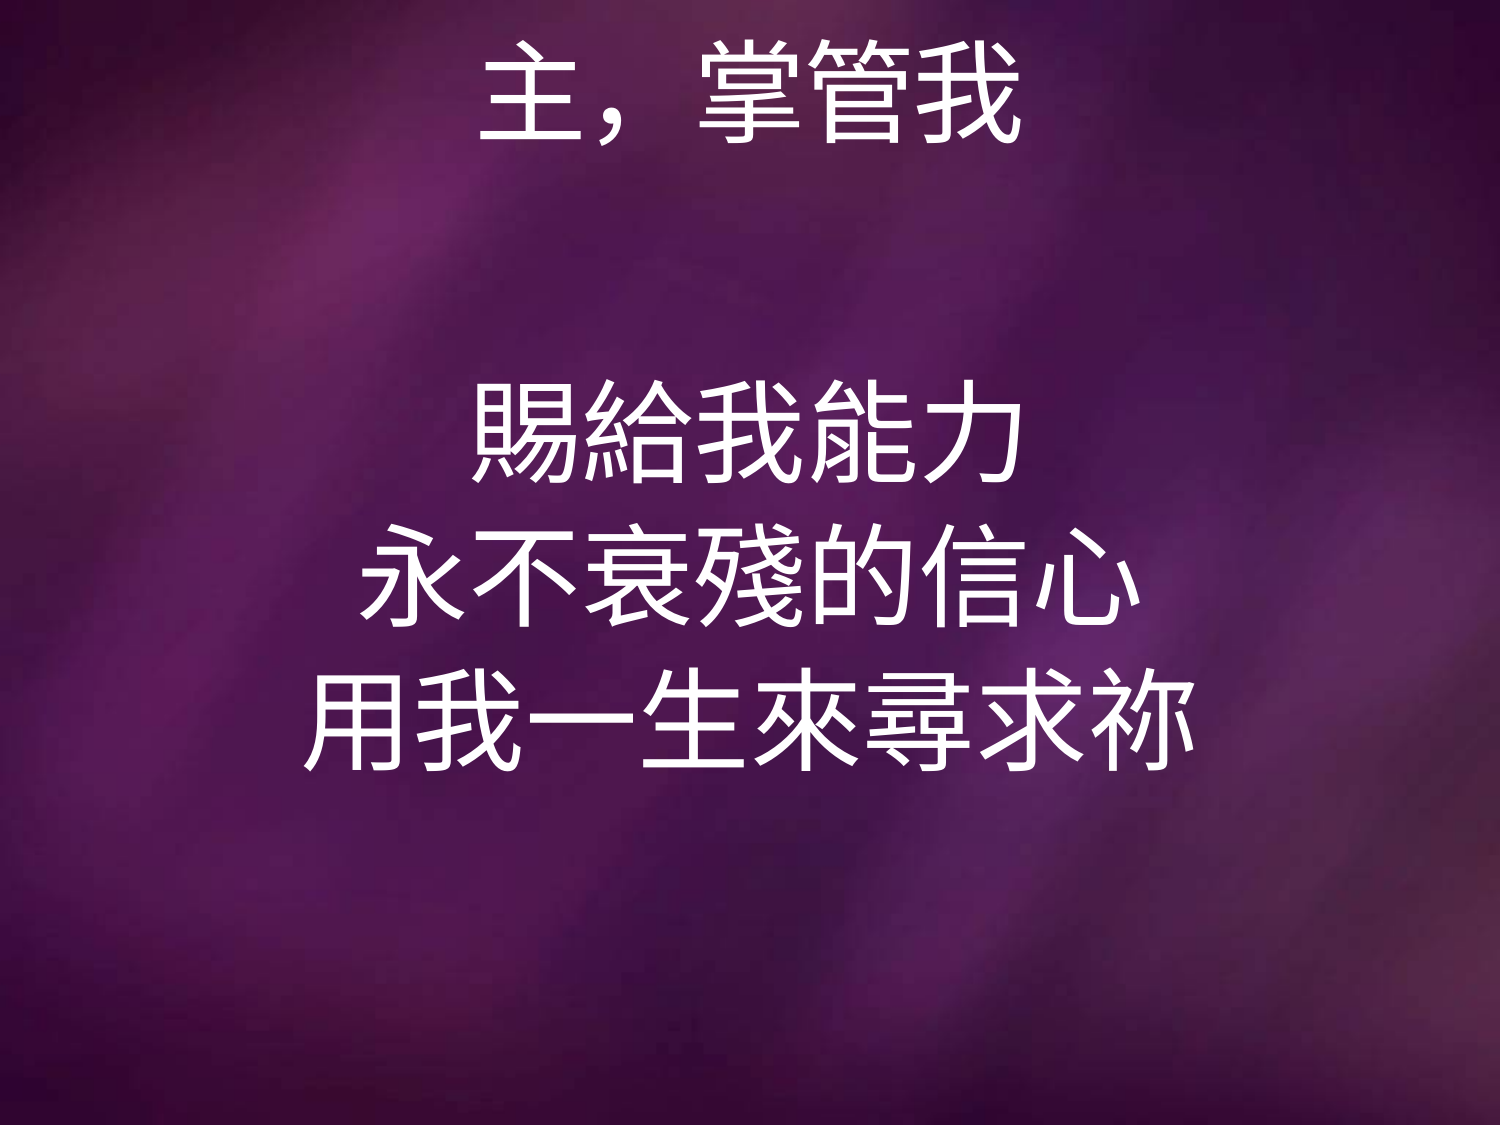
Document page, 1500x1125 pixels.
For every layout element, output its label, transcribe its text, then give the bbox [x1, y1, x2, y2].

title 主，掌管我 [62, 37, 1438, 161]
list 賜給我能力 永不衰殘的信心 用我一生來尋求祢 [62, 377, 1438, 800]
picture [0, 0, 1500, 1125]
